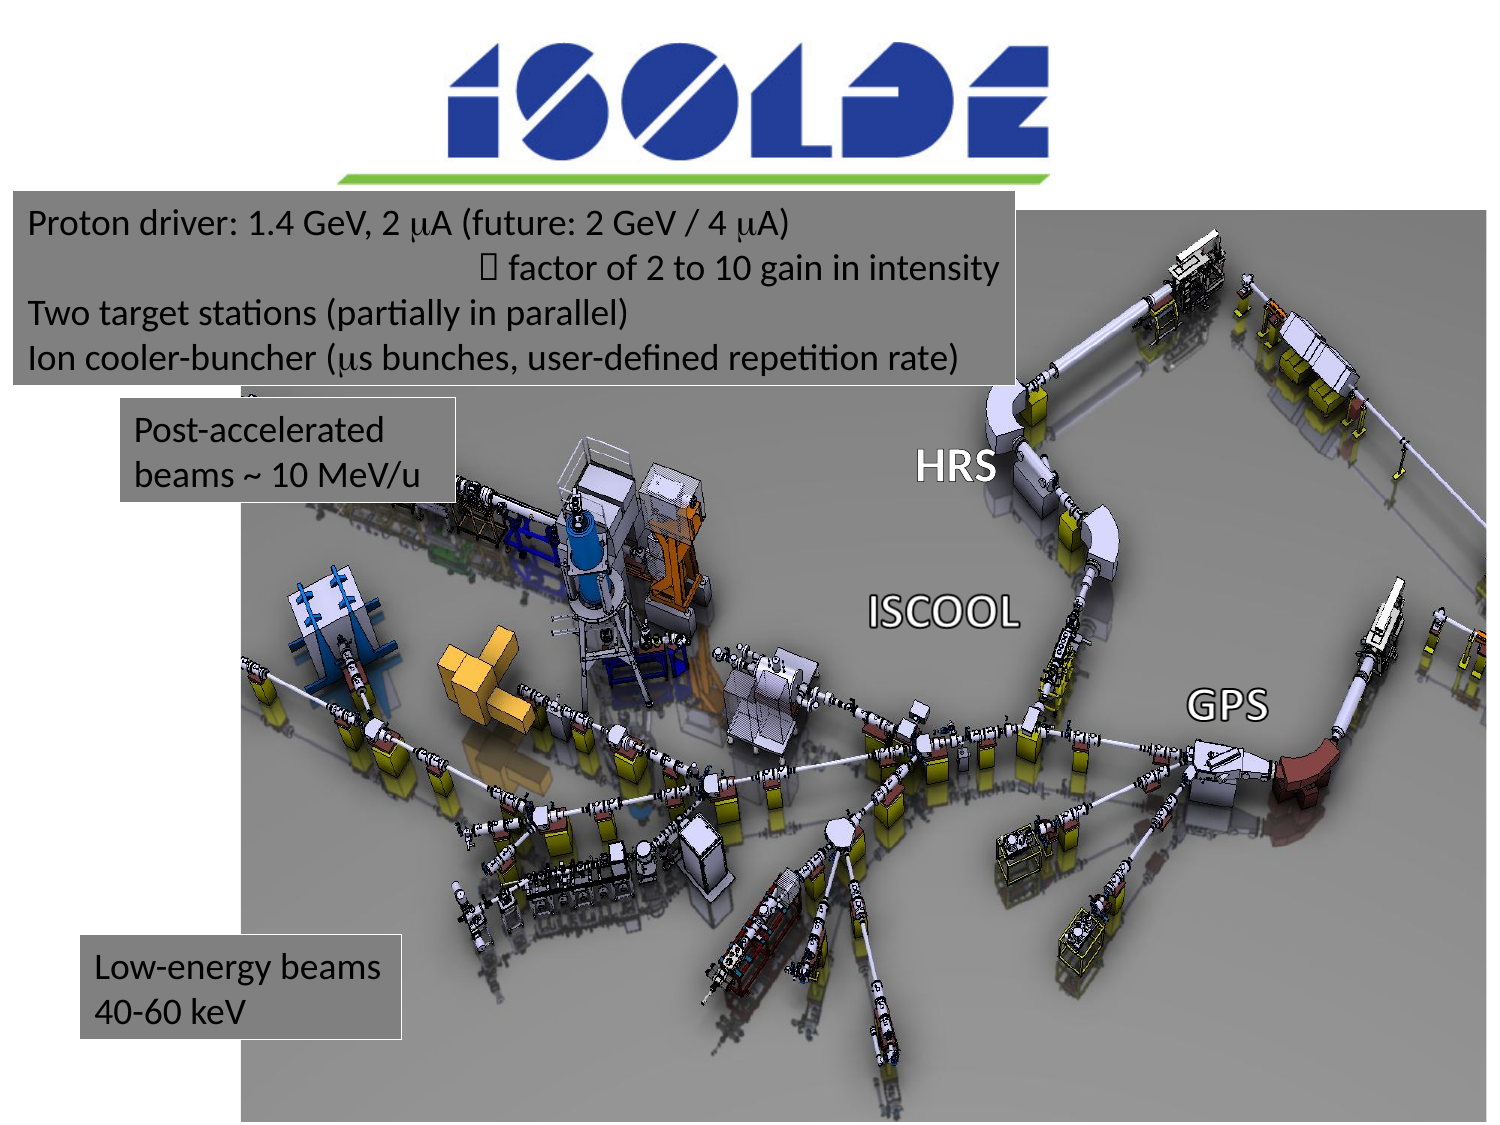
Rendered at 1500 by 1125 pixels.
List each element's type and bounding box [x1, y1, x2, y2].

text_box [0, 190, 1487, 1122]
picture [336, 42, 1050, 185]
